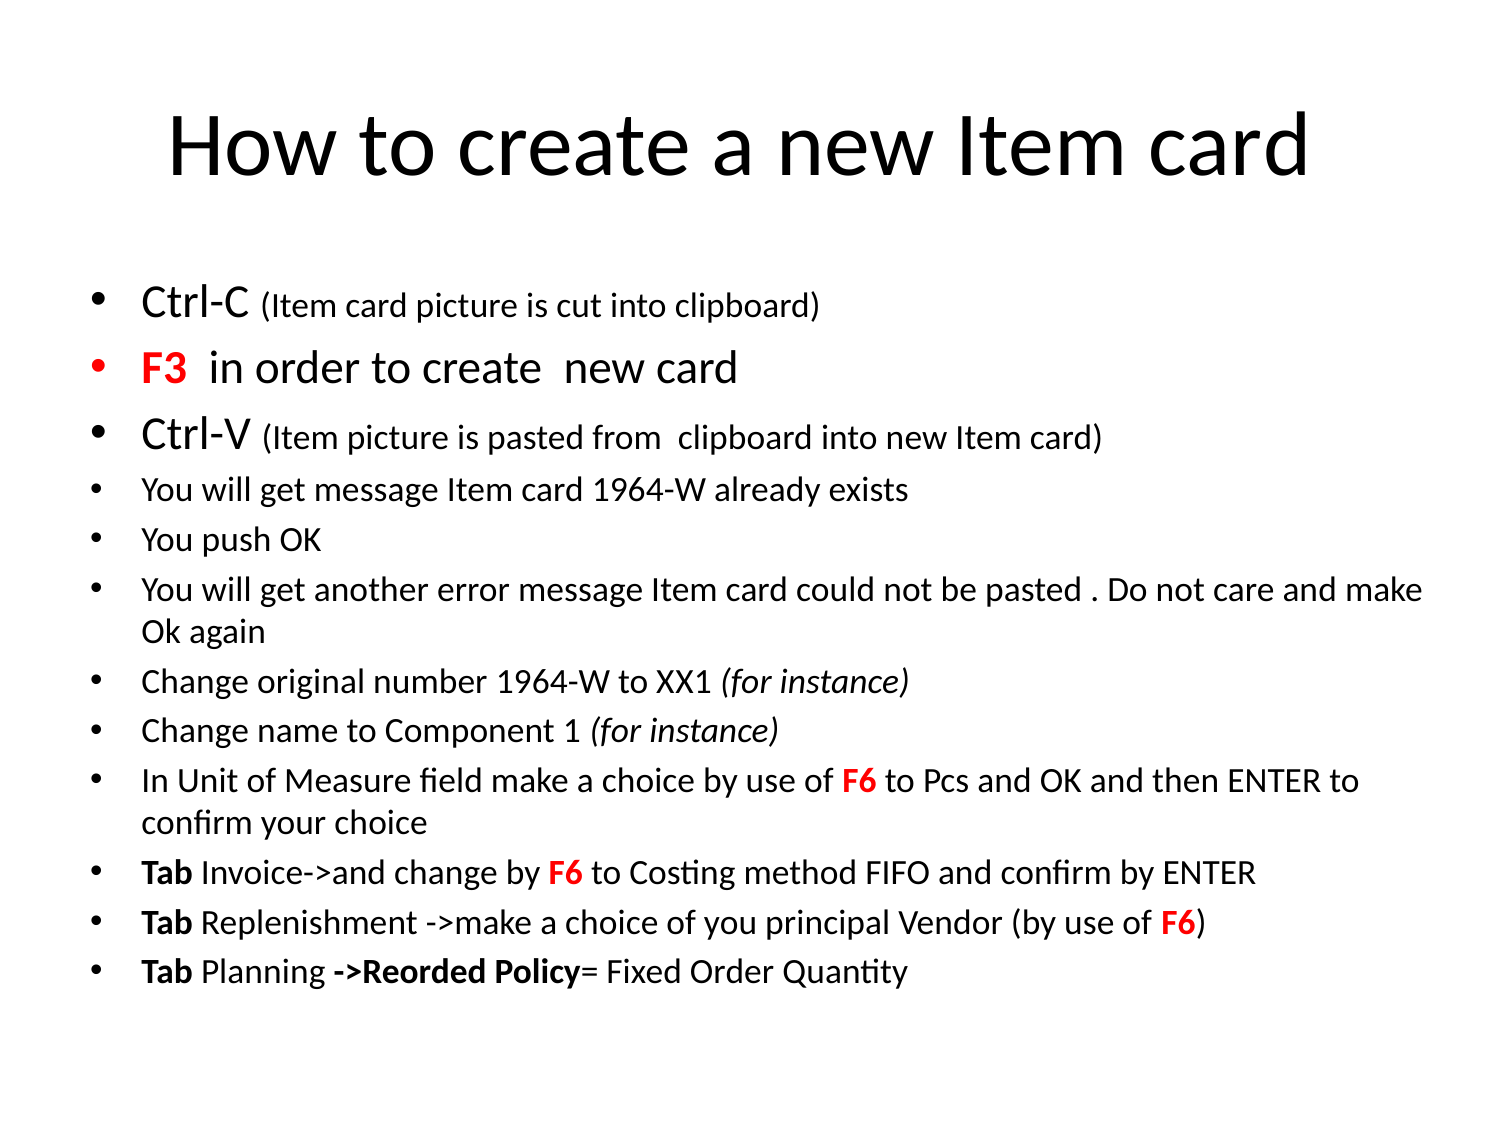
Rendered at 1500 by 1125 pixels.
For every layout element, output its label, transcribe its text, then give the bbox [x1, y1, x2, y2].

list Ctrl-C (Item card picture is cut into clipboard) F3 in order to create new card Ctrl-V (Item picture is pasted from clipboard into new Item card) You will get message Item card 1964-W already exists You push OK You will get another error message Item card could not be pasted . Do not care and make Ok again Change original number 1964-W to XX1 (for instance) Change name to Component 1 (for instance) In Unit of Measure field make a choice by use of F6 to Pcs and OK and then ENTER to confirm your choice Tab Invoice->and change by F6 to Costing method FIFO and confirm by ENTER Tab Replenishment ->make a choice of you principal Vendor (by use of F6) Tab Planning ->Reorded Policy= Fixed Order Quantity [75, 262, 1459, 1005]
title How to create a new Item card [75, 45, 1425, 233]
